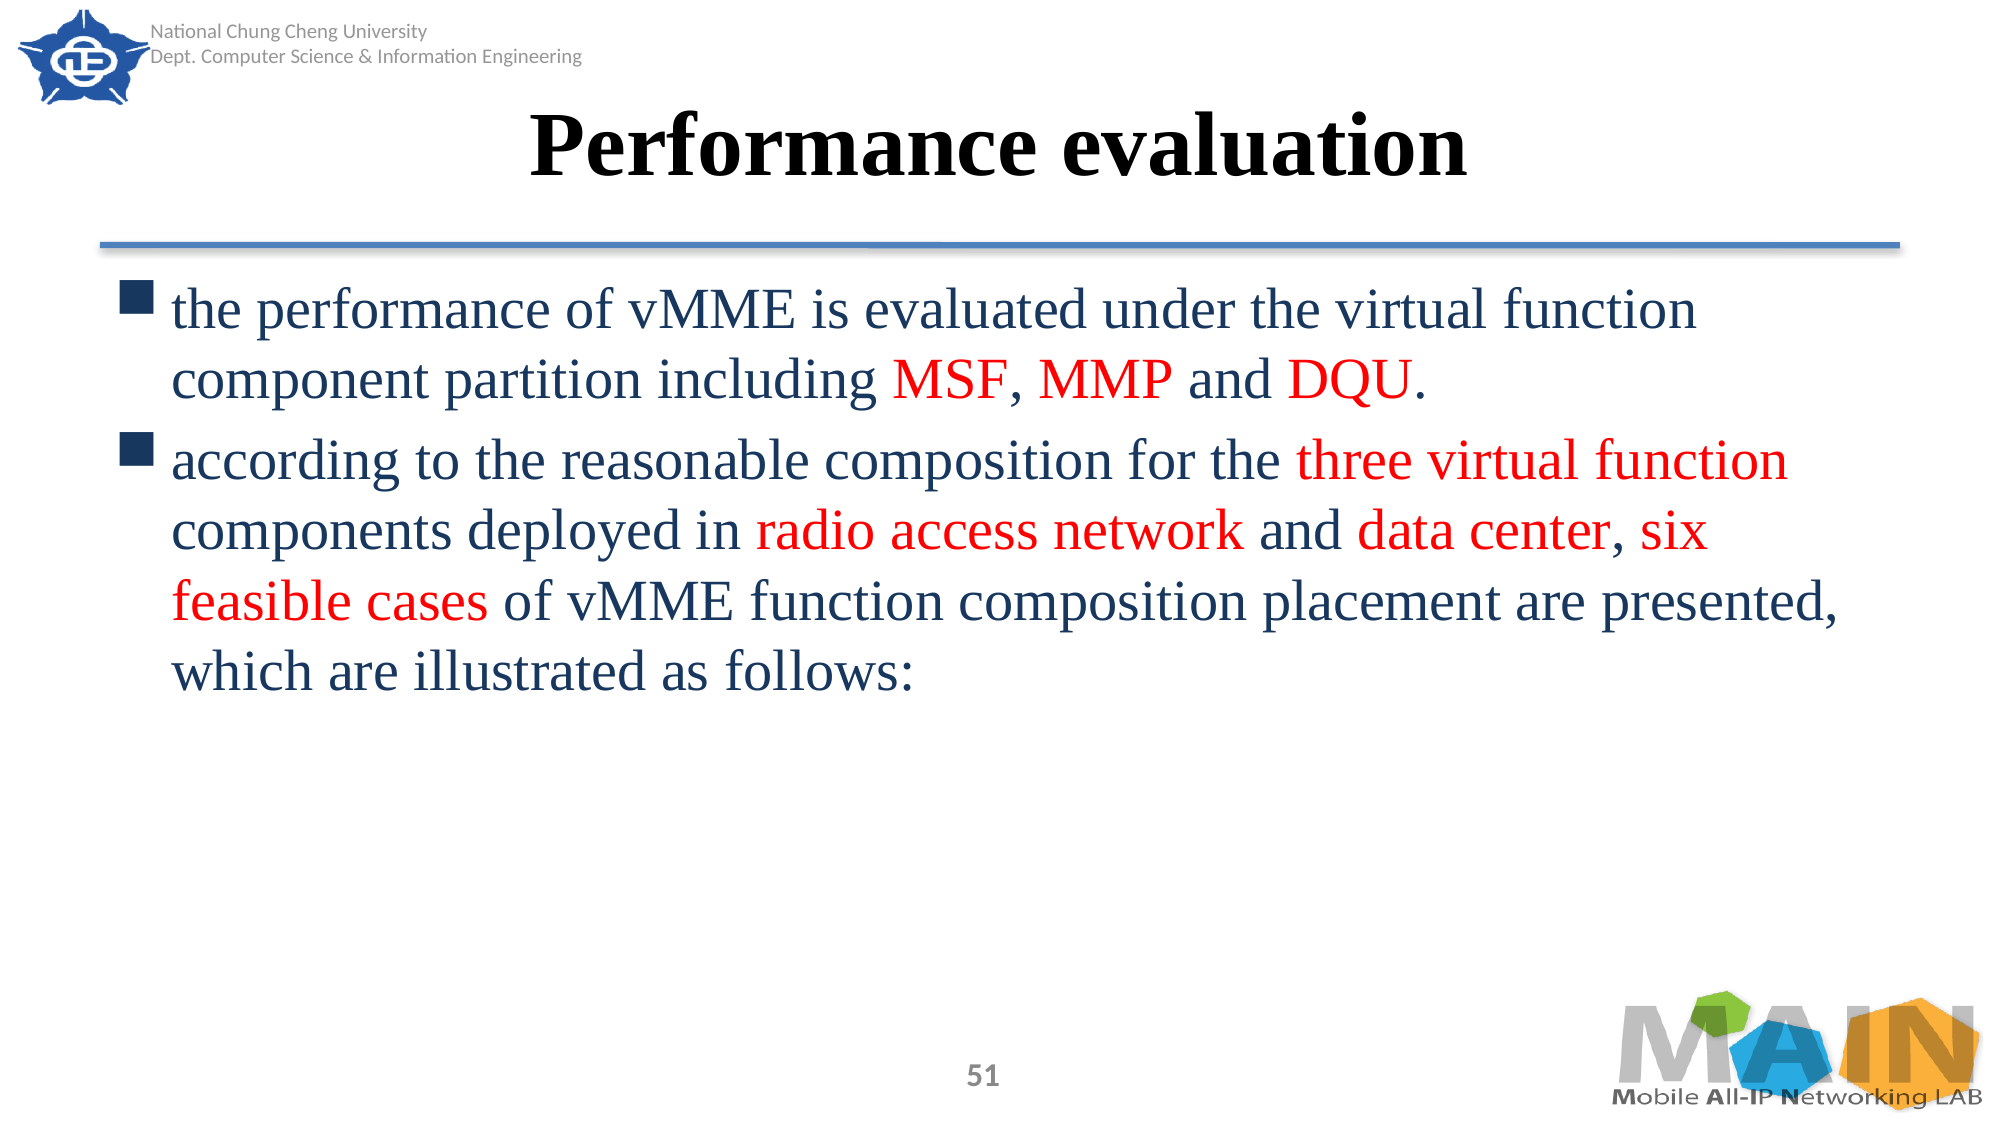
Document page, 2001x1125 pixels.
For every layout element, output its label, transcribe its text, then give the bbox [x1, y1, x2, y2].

title Performance evaluation [99, 44, 1901, 233]
picture [0, 0, 168, 113]
picture [1400, 987, 1984, 1113]
list the performance of vMME is evaluated under the virtual function component partition including MSF, MMP and DQU. according to the reasonable composition for the three virtual function components deployed in radio access network and data center, six feasible cases of vMME function composition placement are presented, which are illustrated as follows: [99, 262, 1901, 1006]
slide_number 51 [750, 1042, 1217, 1103]
